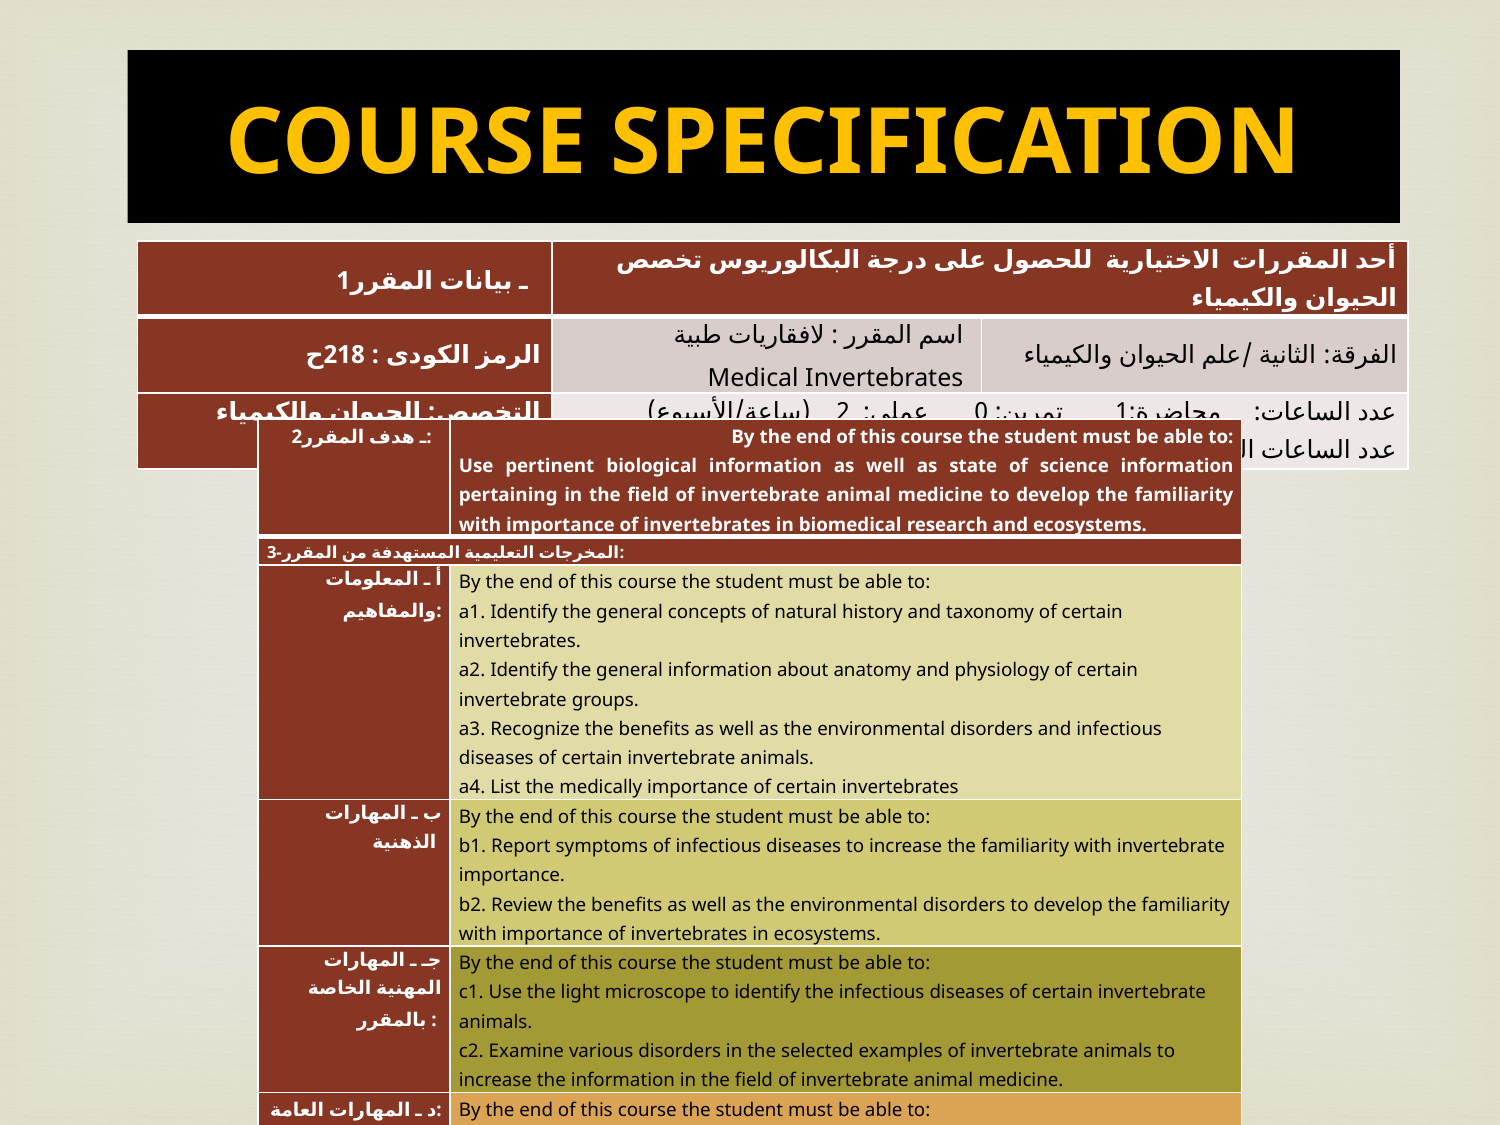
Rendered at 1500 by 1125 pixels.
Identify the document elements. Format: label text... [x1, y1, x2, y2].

table_header أحد المقررات الاختيارية للحصول على درجة البكالوريوس تخصص الحيوان والكيمياء [553, 242, 1407, 314]
table_cell الفرقة: الثانية /علم الحيوان والكيمياء [982, 319, 1407, 392]
table_cell ب ـ المهارات الذهنية [259, 800, 449, 945]
table_header By the end of this course the student must be able to: Use pertinent biological information as well as state of science information pertaining in the field of invertebrate animal medicine to develop the familiarity with importance of invertebrates in biomedical research and ecosystems. [451, 420, 1241, 534]
table_cell By the end of this course the student must be able to: b1. Report symptoms of infectious diseases to increase the familiarity with invertebrate importance. b2. Review the benefits as well as the environmental disorders to develop the familiarity with importance of invertebrates in ecosystems. [451, 800, 1241, 945]
table_cell جـ ـ المهارات المهنية الخاصة بالمقرر : [259, 947, 449, 1092]
table_cell By the end of this course the student must be able to: a1. Identify the general concepts of natural history and taxonomy of certain invertebrates. a2. Identify the general information about anatomy and physiology of certain invertebrate groups. a3. Recognize the benefits as well as the environmental disorders and infectious diseases of certain invertebrate animals. a4. List the medically importance of certain invertebrates [451, 566, 1241, 799]
table_cell By the end of this course the student must be able to: c1. Use the light microscope to identify the infectious diseases of certain invertebrate animals. c2. Examine various disorders in the selected examples of invertebrate animals to increase the information in the field of invertebrate animal medicine. [451, 947, 1241, 1092]
table_header 2ـ هدف المقرر: [259, 420, 449, 534]
table_cell عدد الساعات: محاضرة:1 تمرين: 0 عملى: 2 (ساعة/الأسبوع) عدد الساعات المعتمدة: 2 [553, 394, 1407, 468]
table_cell اسم المقرر : لافقاريات طبية Medical Invertebrates [553, 319, 981, 392]
table_cell التخصص: الحيوان والكيمياء [138, 394, 551, 468]
table_cell أ ـ المعلومات والمفاهيم: [259, 566, 449, 799]
table_cell By the end of this course the student must be able to: d1. Acquire self- and long life-learning during the study of the invertebrate medicine. d2. Apply scientific models, and tools effectively to understand the different symptoms of invertebrate diseases. [451, 1093, 1241, 1125]
table_cell د ـ المهارات العامة: [259, 1093, 449, 1125]
title COURSE SPECIFICATION [127, 50, 1400, 223]
table_cell 3-المخرجات التعليمية المستهدفة من المقرر: [259, 539, 1241, 564]
table_cell الرمز الكودى : 218ح [138, 319, 551, 392]
table_header 1ـ بيانات المقرر [138, 242, 551, 314]
